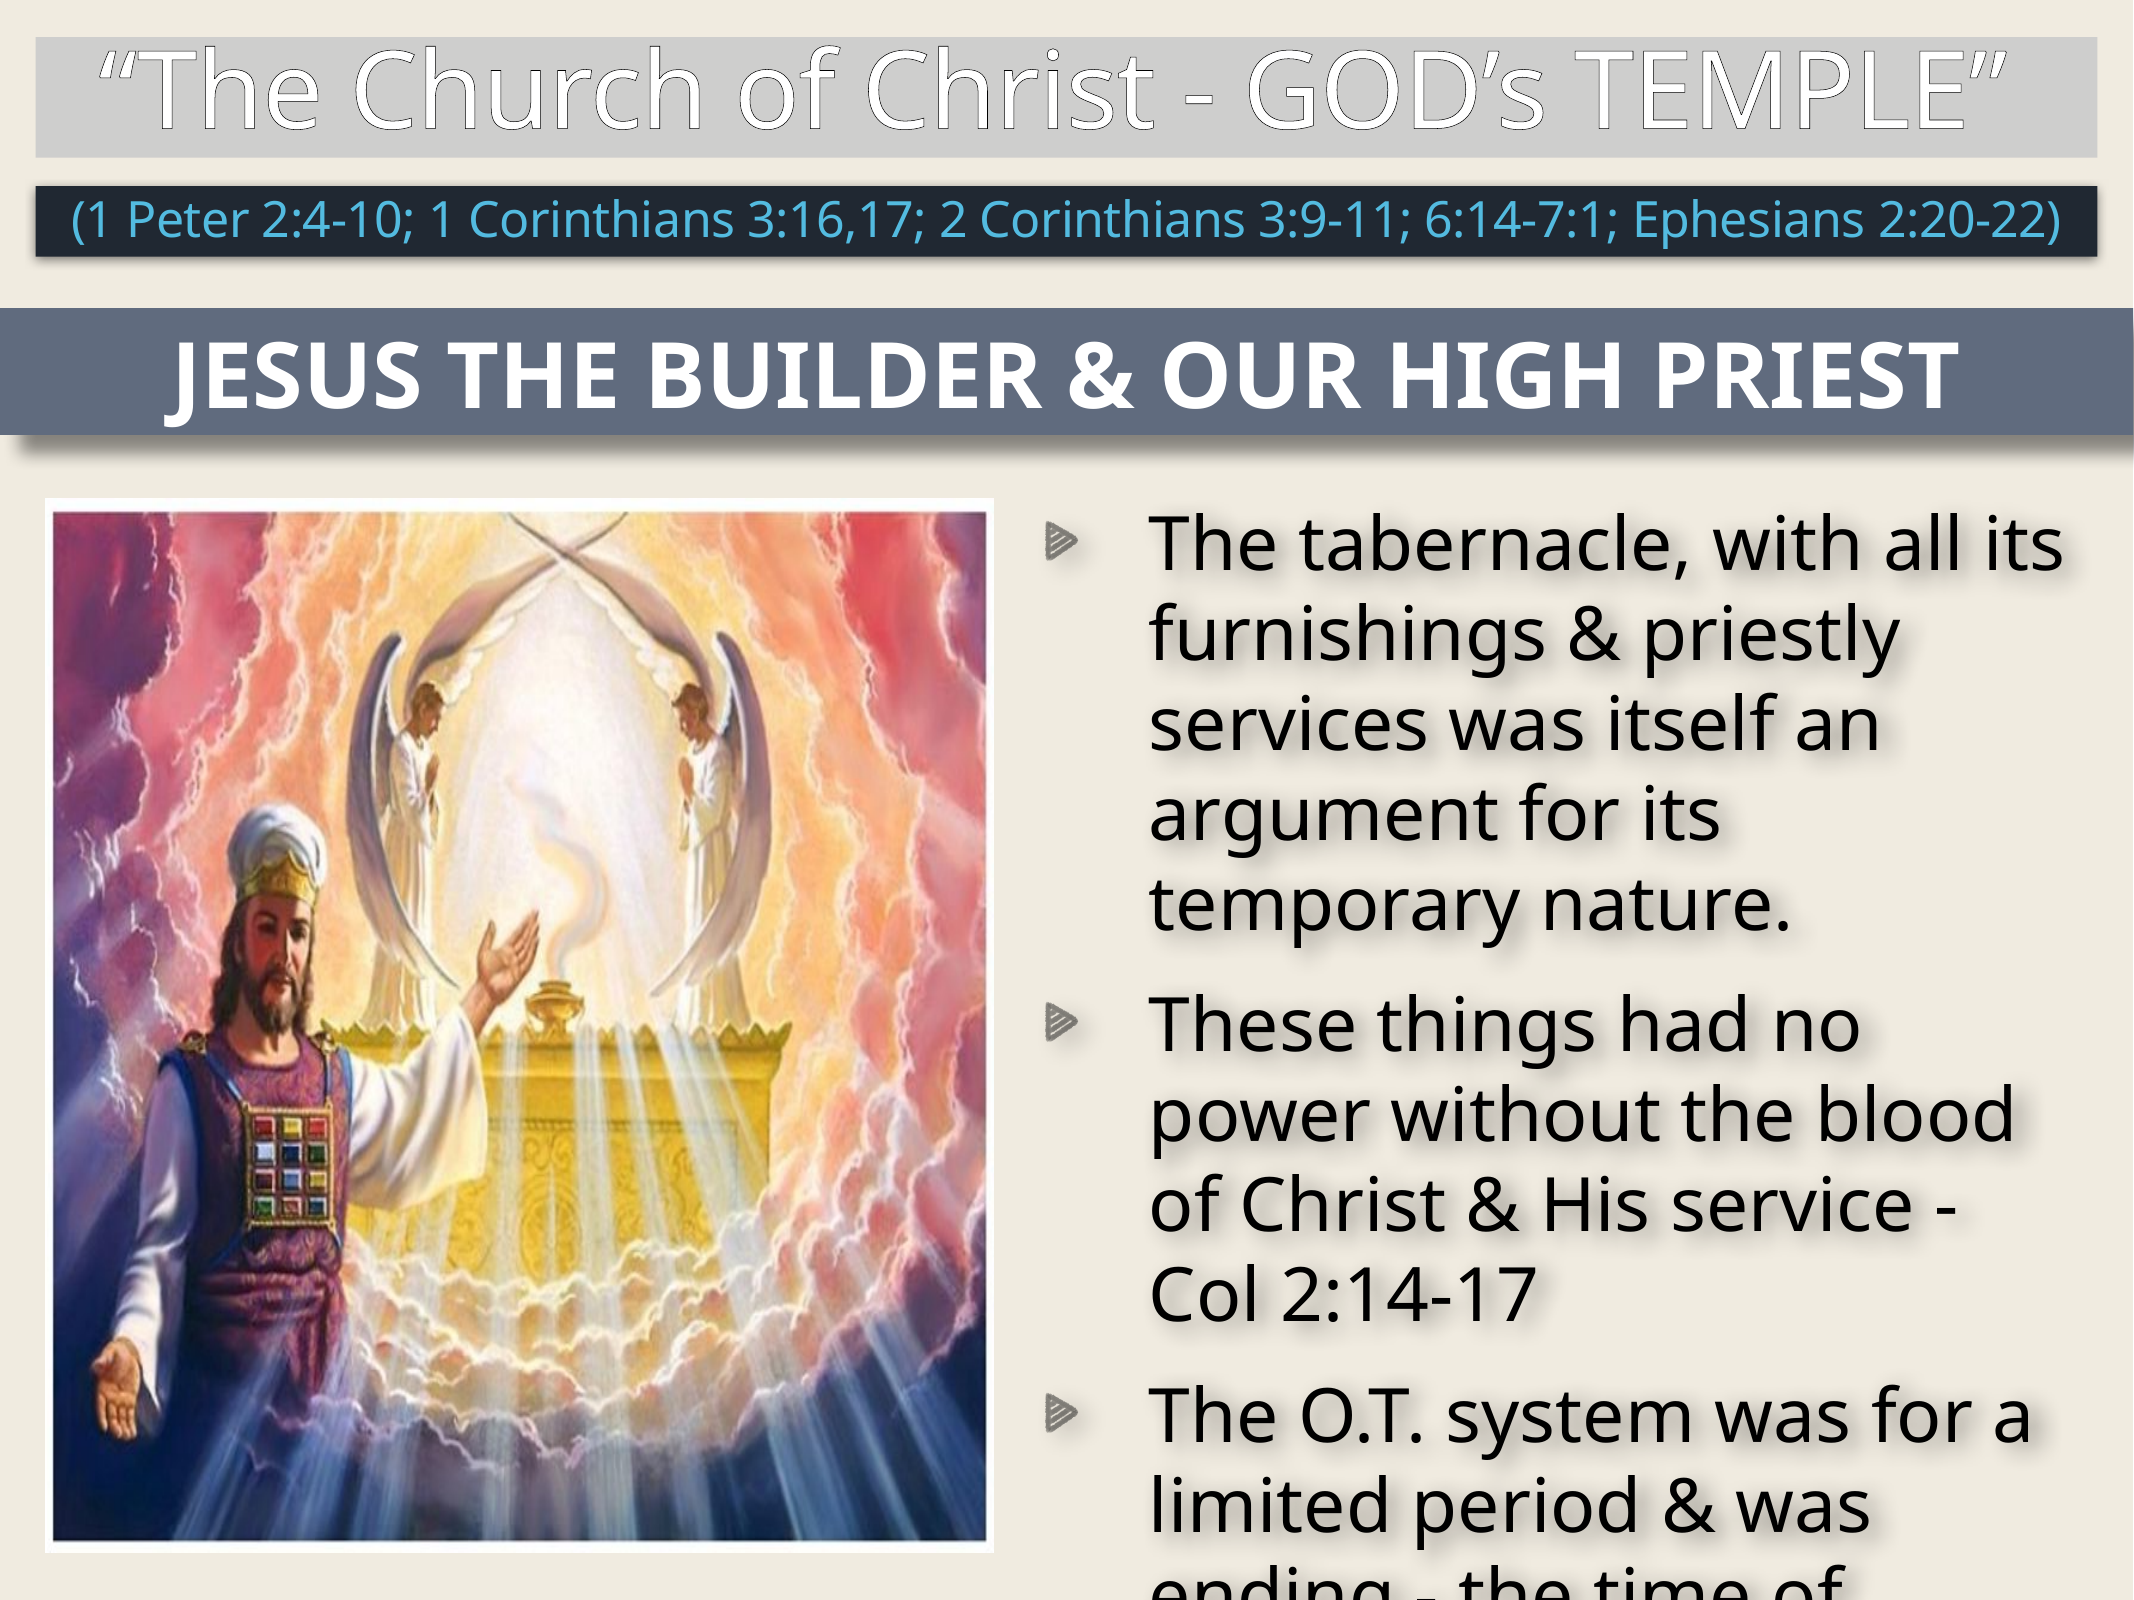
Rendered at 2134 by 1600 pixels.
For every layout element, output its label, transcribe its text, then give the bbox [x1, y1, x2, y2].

text_box “The Church of Christ - GOD’s TEMPLE” [35, 37, 2098, 158]
picture [1044, 1391, 1080, 1434]
picture [1044, 519, 1080, 562]
text_box (1 Peter 2:4-10; 1 Corinthians 3:16,17; 2 Corinthians 3:9-11; 6:14-7:1; Ephesians 2:20-22) [35, 186, 2098, 257]
picture [45, 498, 994, 1553]
picture [1044, 1000, 1080, 1043]
text_box JESUS THE BUILDER & OUR HIGH PRIEST [0, 308, 2134, 435]
text_box The tabernacle, with all its furnishings & priestly services was itself an argument for its temporary nature. These things had no power without the blood of Christ & His service - Col 2:14-17 The O.T. system was for a limited period & was ending - the time of reformation had come. - Mt 5:17,18; 19:28-30 [1036, 487, 2095, 1600]
